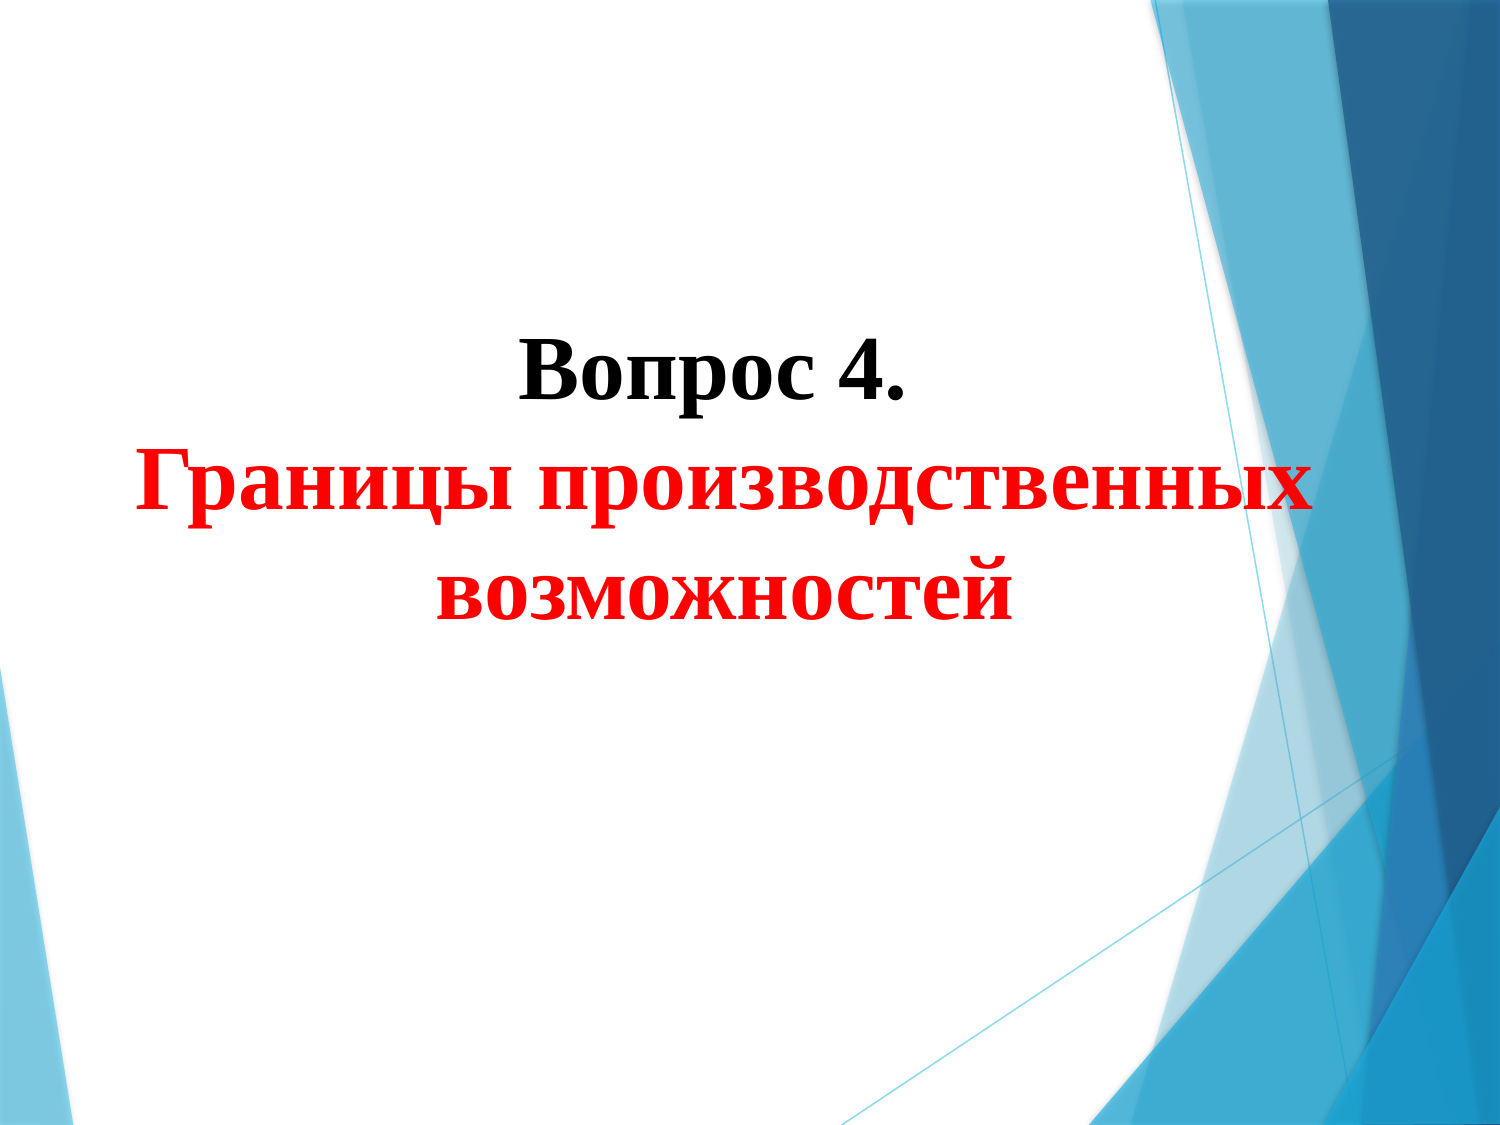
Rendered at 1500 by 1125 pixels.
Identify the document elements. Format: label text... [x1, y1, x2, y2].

text_box Вопрос 4. Границы производственных возможностей [115, 300, 1335, 645]
